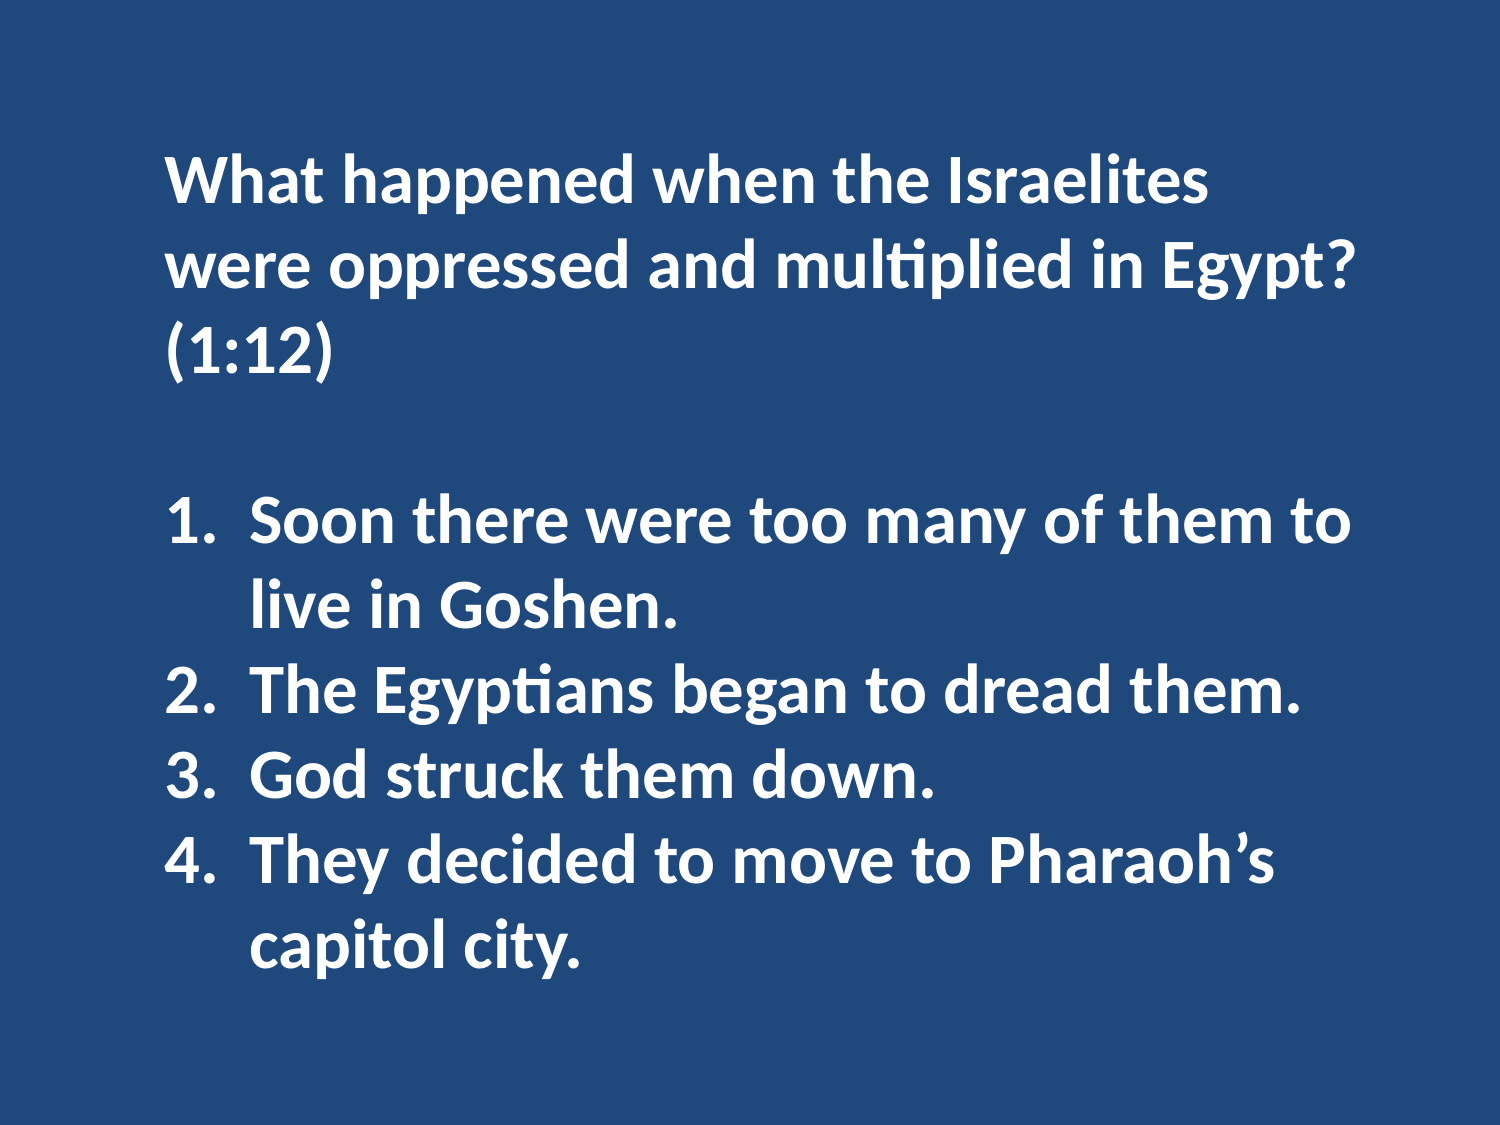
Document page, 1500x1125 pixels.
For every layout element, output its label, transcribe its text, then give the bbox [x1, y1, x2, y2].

text_box What happened when the Israelites were oppressed and multiplied in Egypt? (1:12) Soon there were too many of them to live in Goshen. The Egyptians began to dread them. God struck them down. They decided to move to Pharaoh’s capitol city. [150, 125, 1375, 990]
